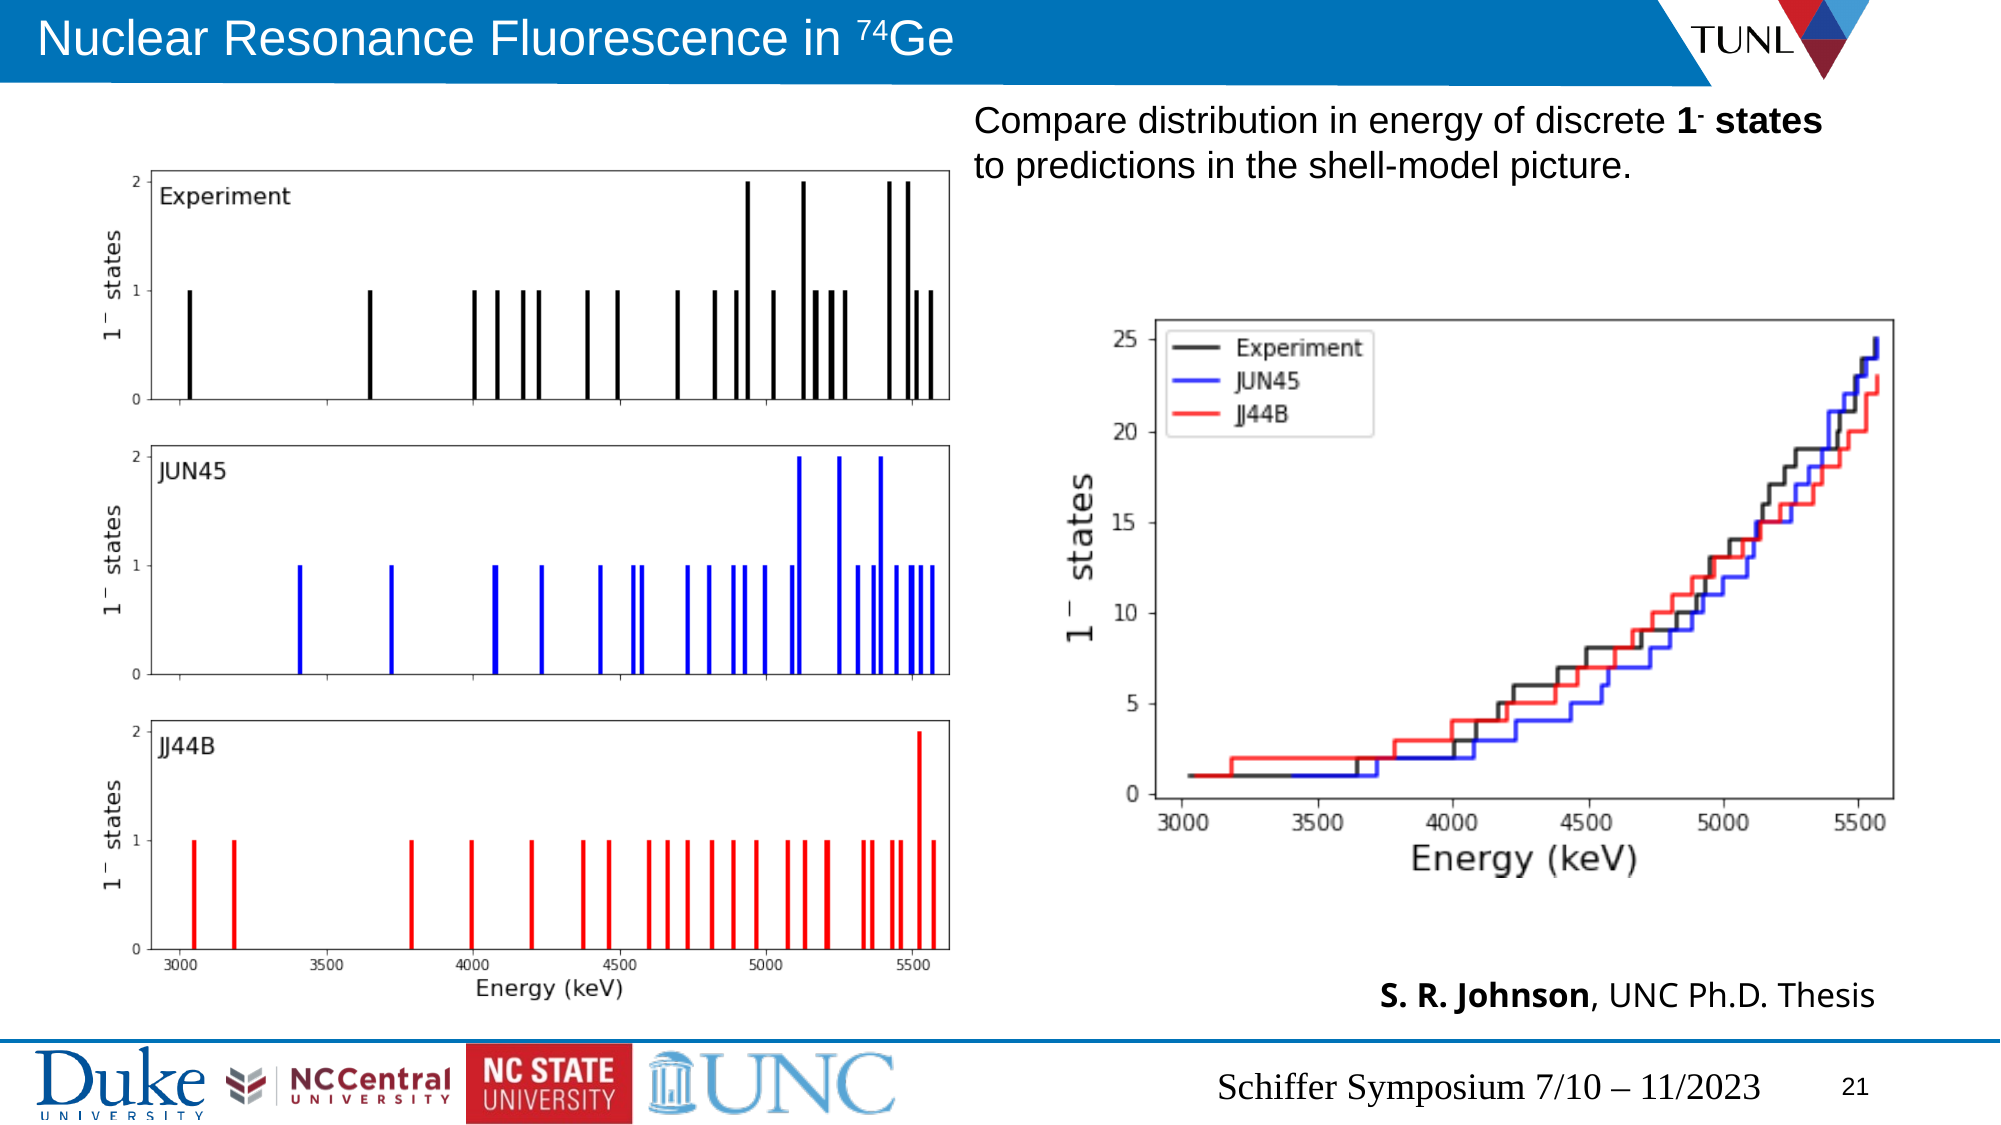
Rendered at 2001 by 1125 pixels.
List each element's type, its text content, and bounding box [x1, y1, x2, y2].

title Nuclear Resonance Fluorescence in 74Ge [22, 0, 1739, 88]
text_box Compare distribution in energy of discrete 1- states to predictions in the shell-model picture. [1056, 88, 1880, 194]
picture [21, 47, 1989, 1125]
text_box Schiffer Symposium 7/10 – 11/2023 [1209, 1054, 1770, 1115]
text_box S. R. Johnson, UNC Ph.D. Thesis [1372, 966, 2000, 1022]
